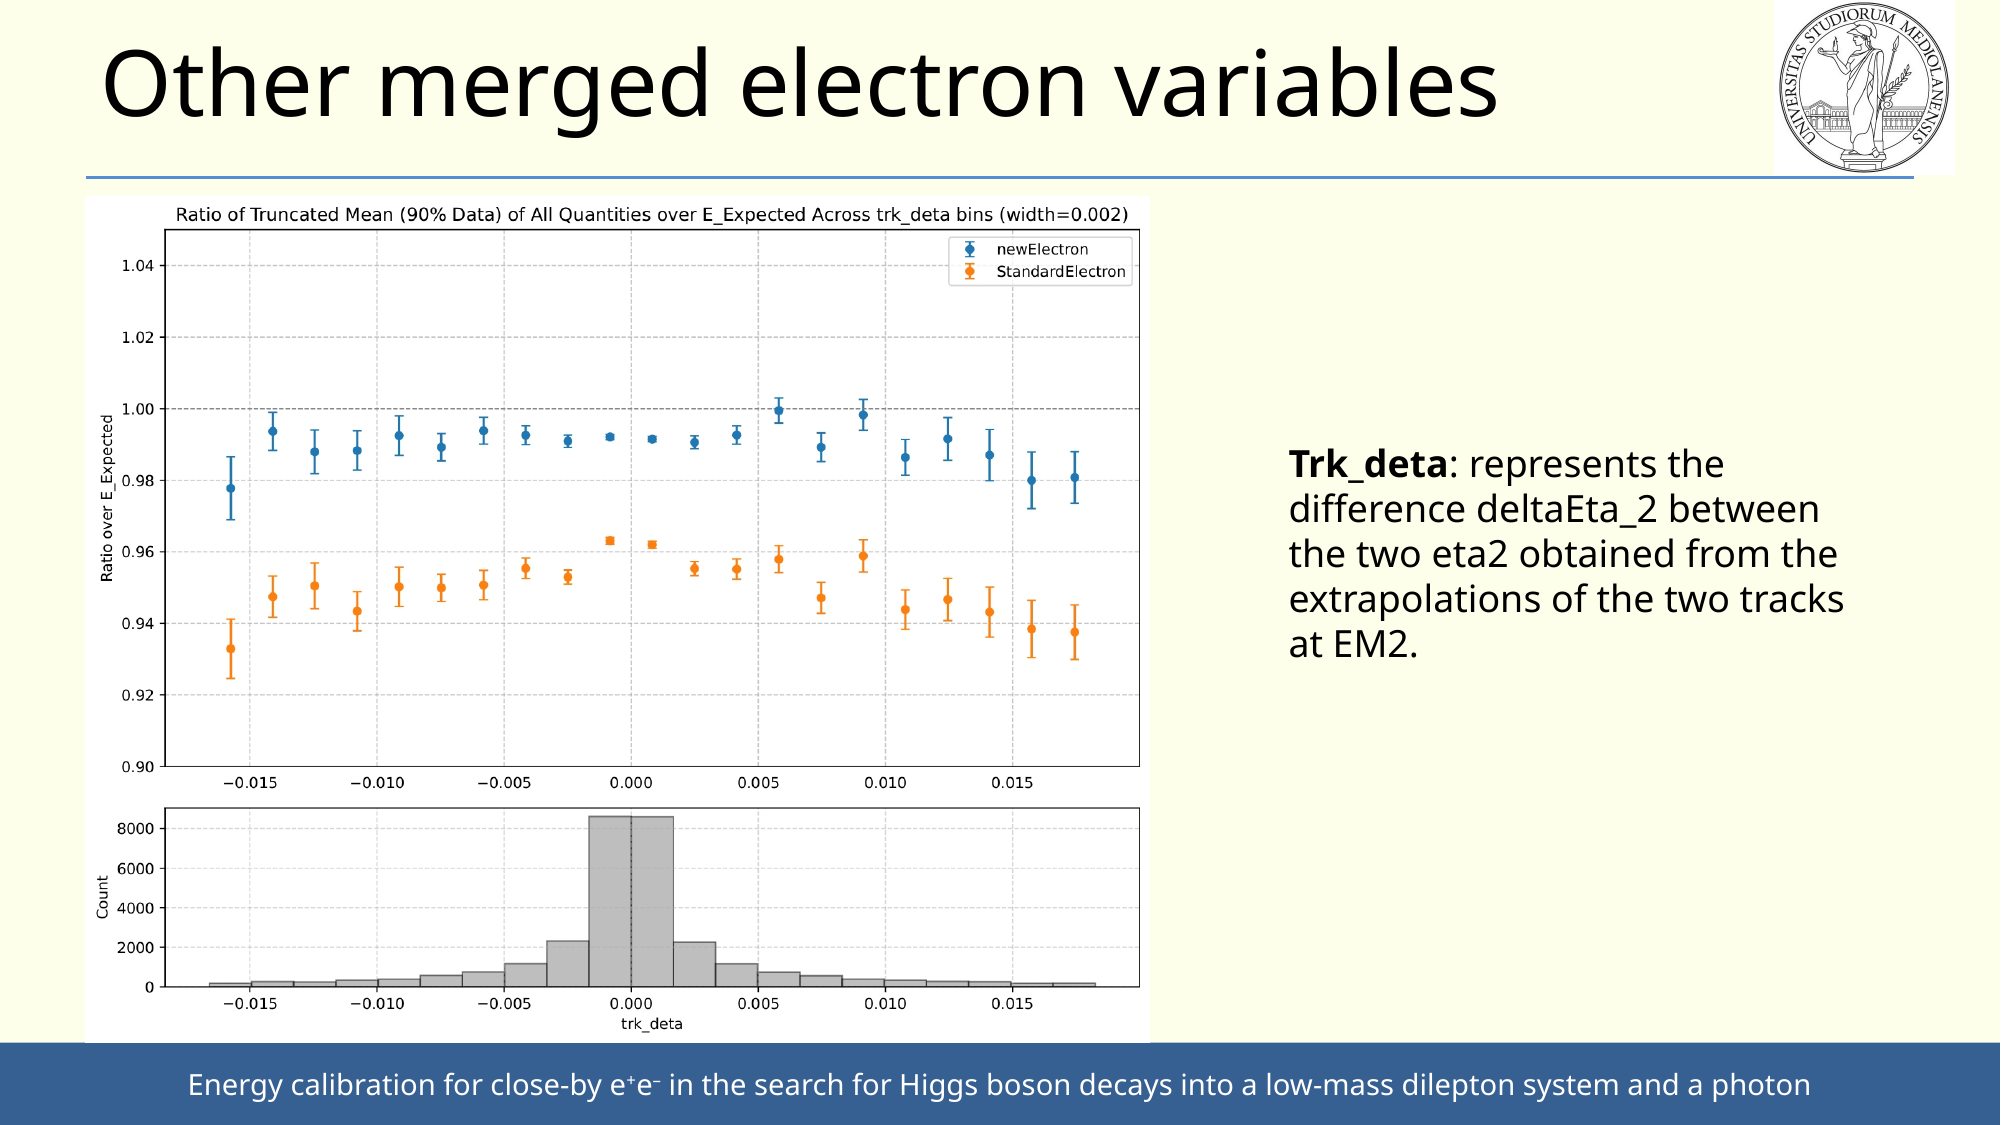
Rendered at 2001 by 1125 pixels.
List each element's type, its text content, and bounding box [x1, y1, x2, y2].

footer Energy calibration for close-by e+e– in the search for Higgs boson decays into a low-mass dilepton system and a photon [0, 1042, 2000, 1125]
title Other merged electron variables [85, 0, 1725, 176]
text_box Trk_deta: represents the difference deltaEta_2 between the two eta2 obtained from the extrapolations of the two tracks at EM2. [1273, 432, 1881, 673]
picture [85, 196, 1150, 1044]
slide_number 29 [1536, 1053, 1987, 1114]
picture [1774, 0, 1955, 175]
